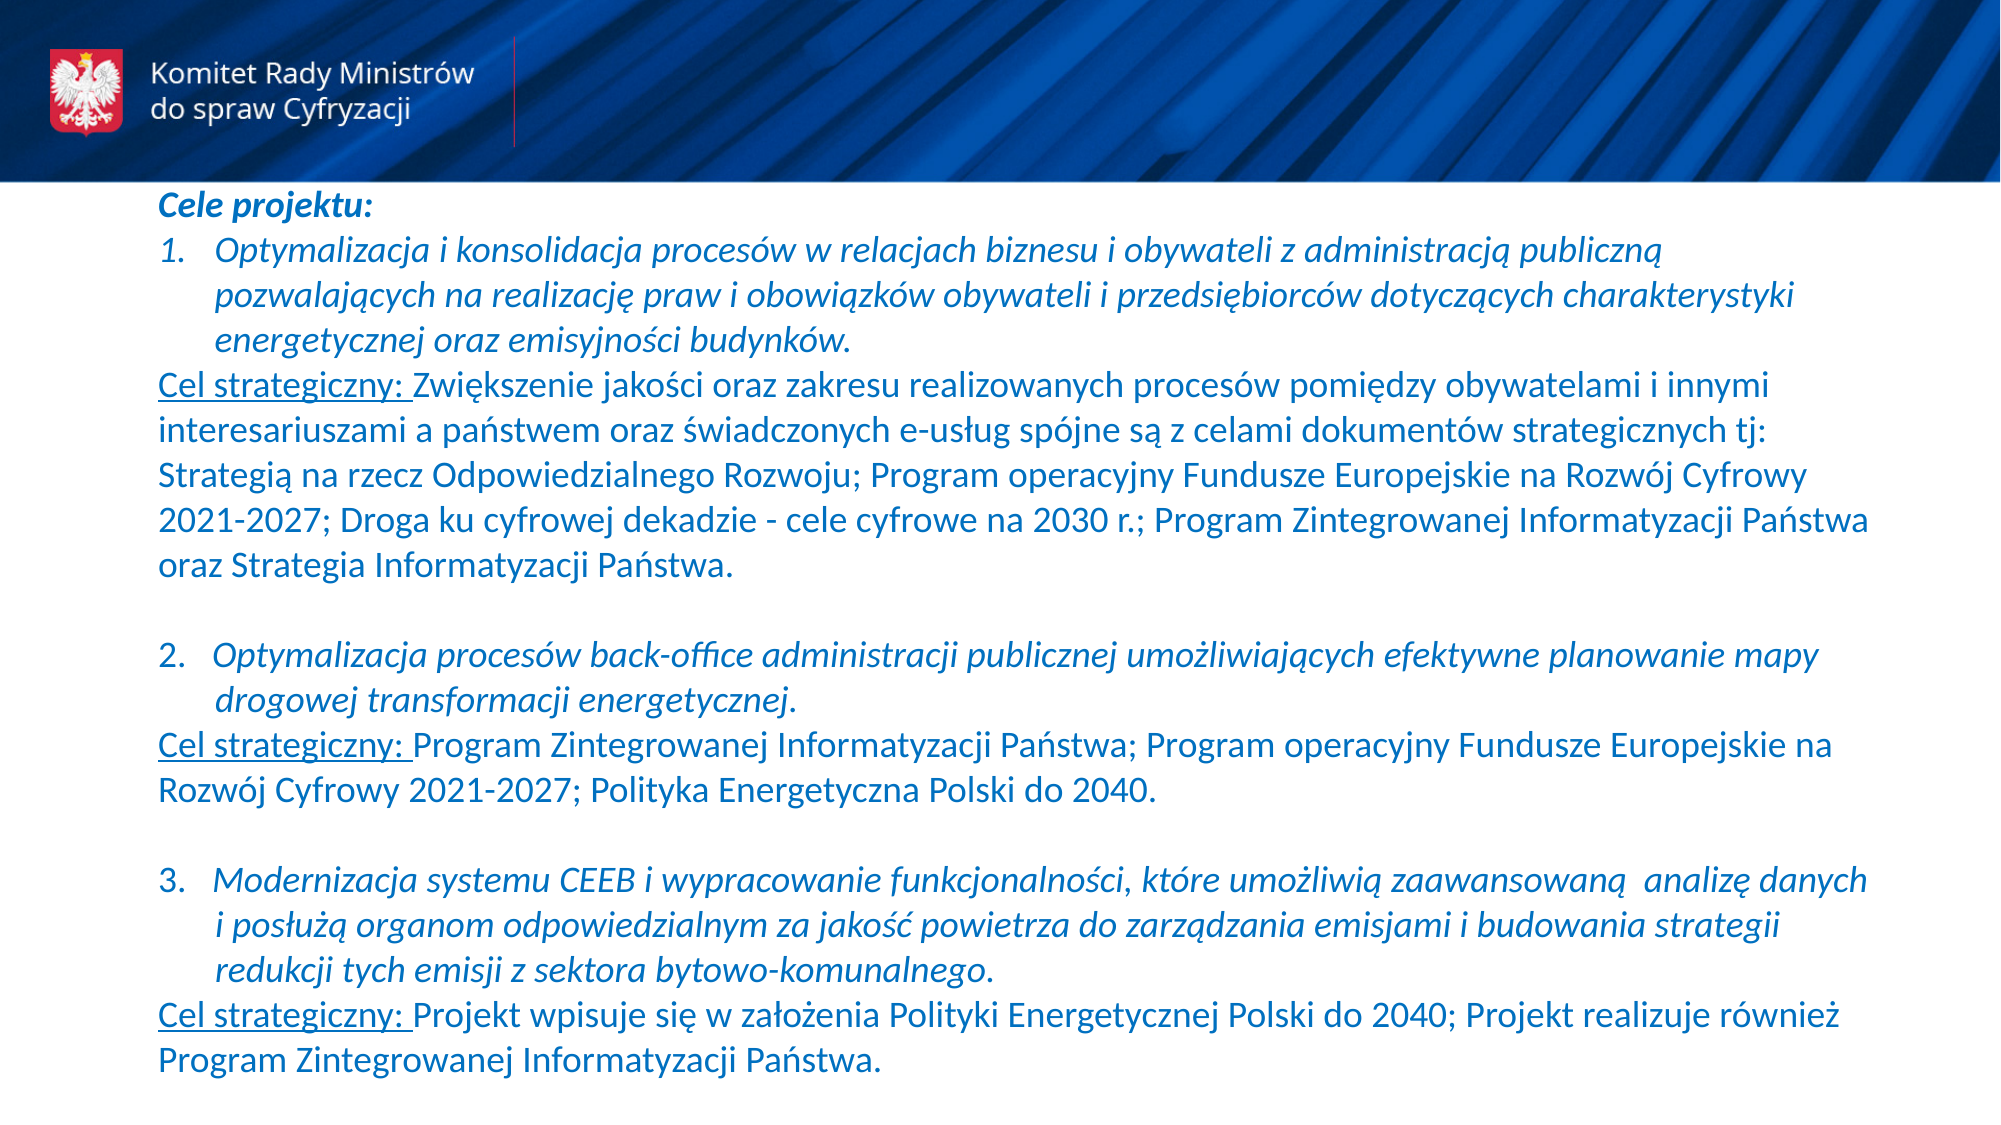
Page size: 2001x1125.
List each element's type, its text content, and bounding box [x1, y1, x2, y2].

picture [0, 0, 2001, 1125]
text_box Cele projektu: Optymalizacja i konsolidacja procesów w relacjach biznesu i obywateli z administracją publiczną pozwalających na realizację praw i obowiązków obywateli i przedsiębiorców dotyczących charakterystyki energetycznej oraz emisyjności budynków. Cel strategiczny: Zwiększenie jakości oraz zakresu realizowanych procesów pomiędzy obywatelami i innymi interesariuszami a państwem oraz świadczonych e-usług spójne są z celami dokumentów strategicznych tj: Strategią na rzecz Odpowiedzialnego Rozwoju; Program operacyjny Fundusze Europejskie na Rozwój Cyfrowy 2021-2027; Droga ku cyfrowej dekadzie - cele cyfrowe na 2030 r.; Program Zintegrowanej Informatyzacji Państwa oraz Strategia Informatyzacji Państwa. 2. Optymalizacja procesów back-office administracji publicznej umożliwiających efektywne planowanie mapy drogowej transformacji energetycznej. Cel strategiczny: Program Zintegrowanej Informatyzacji Państwa; Program operacyjny Fundusze Europejskie na Rozwój Cyfrowy 2021-2027; Polityka Energetyczna Polski do 2040. 3. Modernizacja systemu CEEB i wypracowanie funkcjonalności, które umożliwią zaawansowaną analizę danych i posłużą organom odpowiedzialnym za jakość powietrza do zarządzania emisjami i budowania strategii redukcji tych emisji z sektora bytowo-komunalnego. Cel strategiczny: Projekt wpisuje się w założenia Polityki Energetycznej Polski do 2040; Projekt realizuje również Program Zintegrowanej Informatyzacji Państwa. [143, 172, 1898, 1088]
